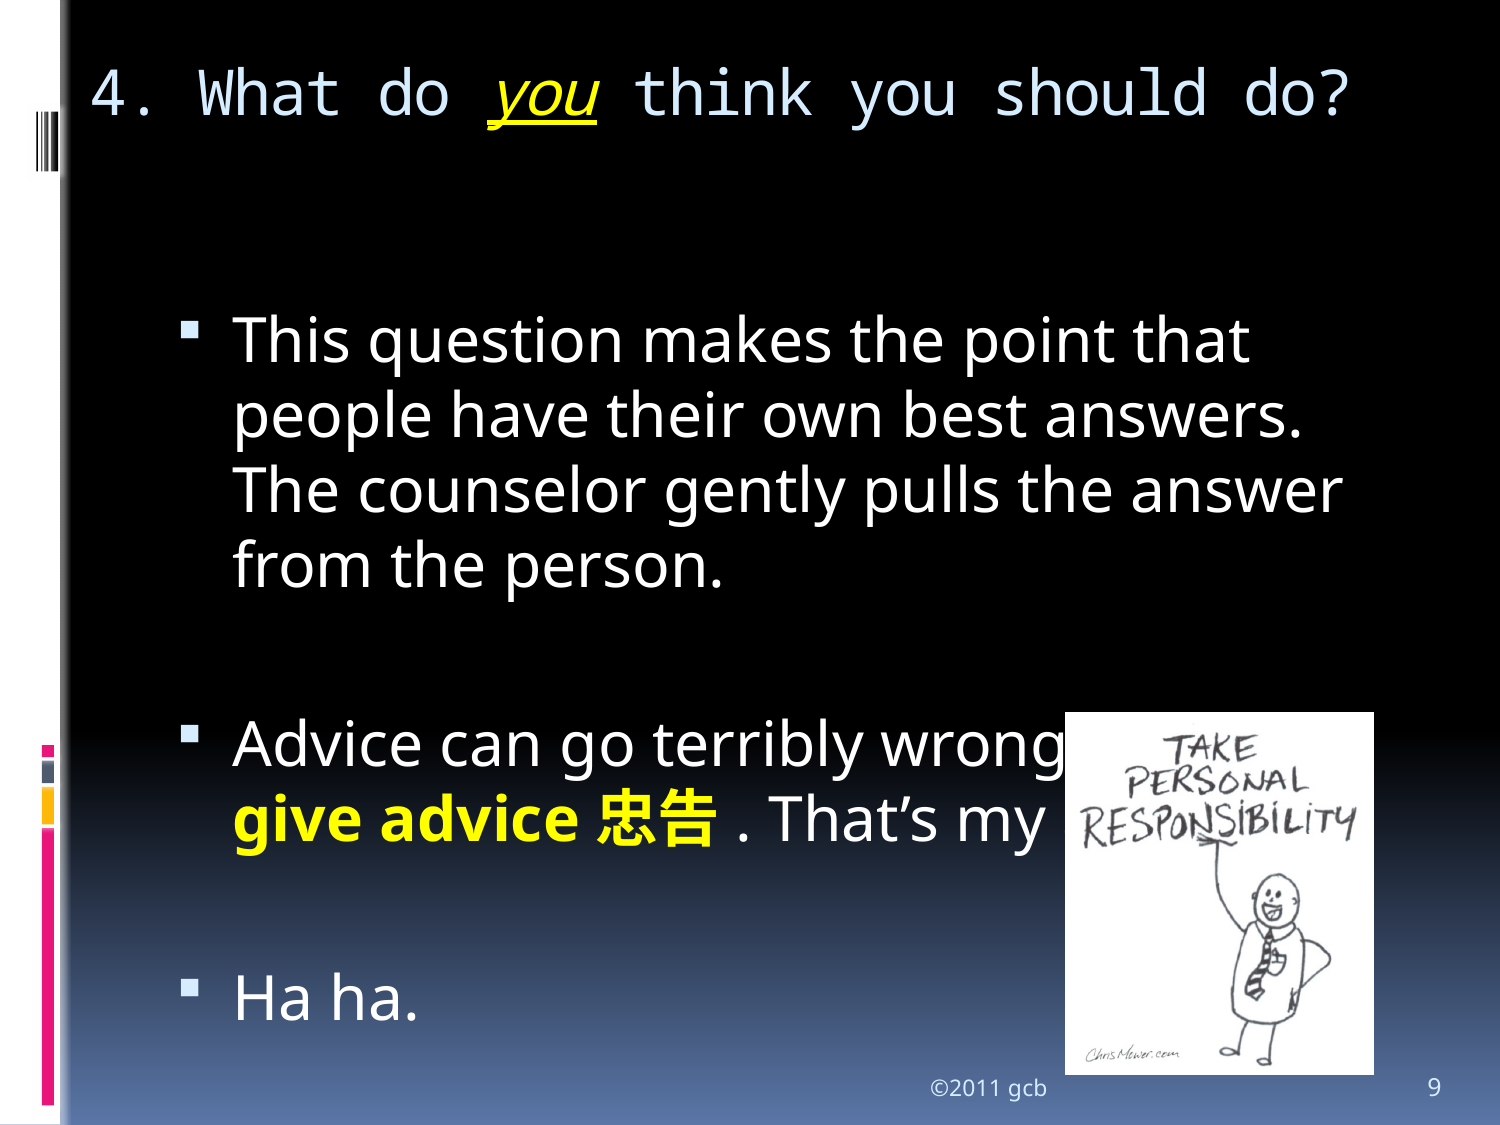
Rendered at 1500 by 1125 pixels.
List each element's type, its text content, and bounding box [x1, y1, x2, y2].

picture [1065, 711, 1374, 1076]
title 4. What do you think you should do? [75, 45, 1425, 263]
slide_number 9 [1412, 1052, 1488, 1113]
list This question makes the point that people have their own best answers. The counselor gently pulls the answer from the person. Advice can go terribly wrong, so never give advice忠告. That’s my advice! Ha ha. [150, 292, 1425, 1043]
footer ©2011 gcb [150, 1052, 1063, 1113]
